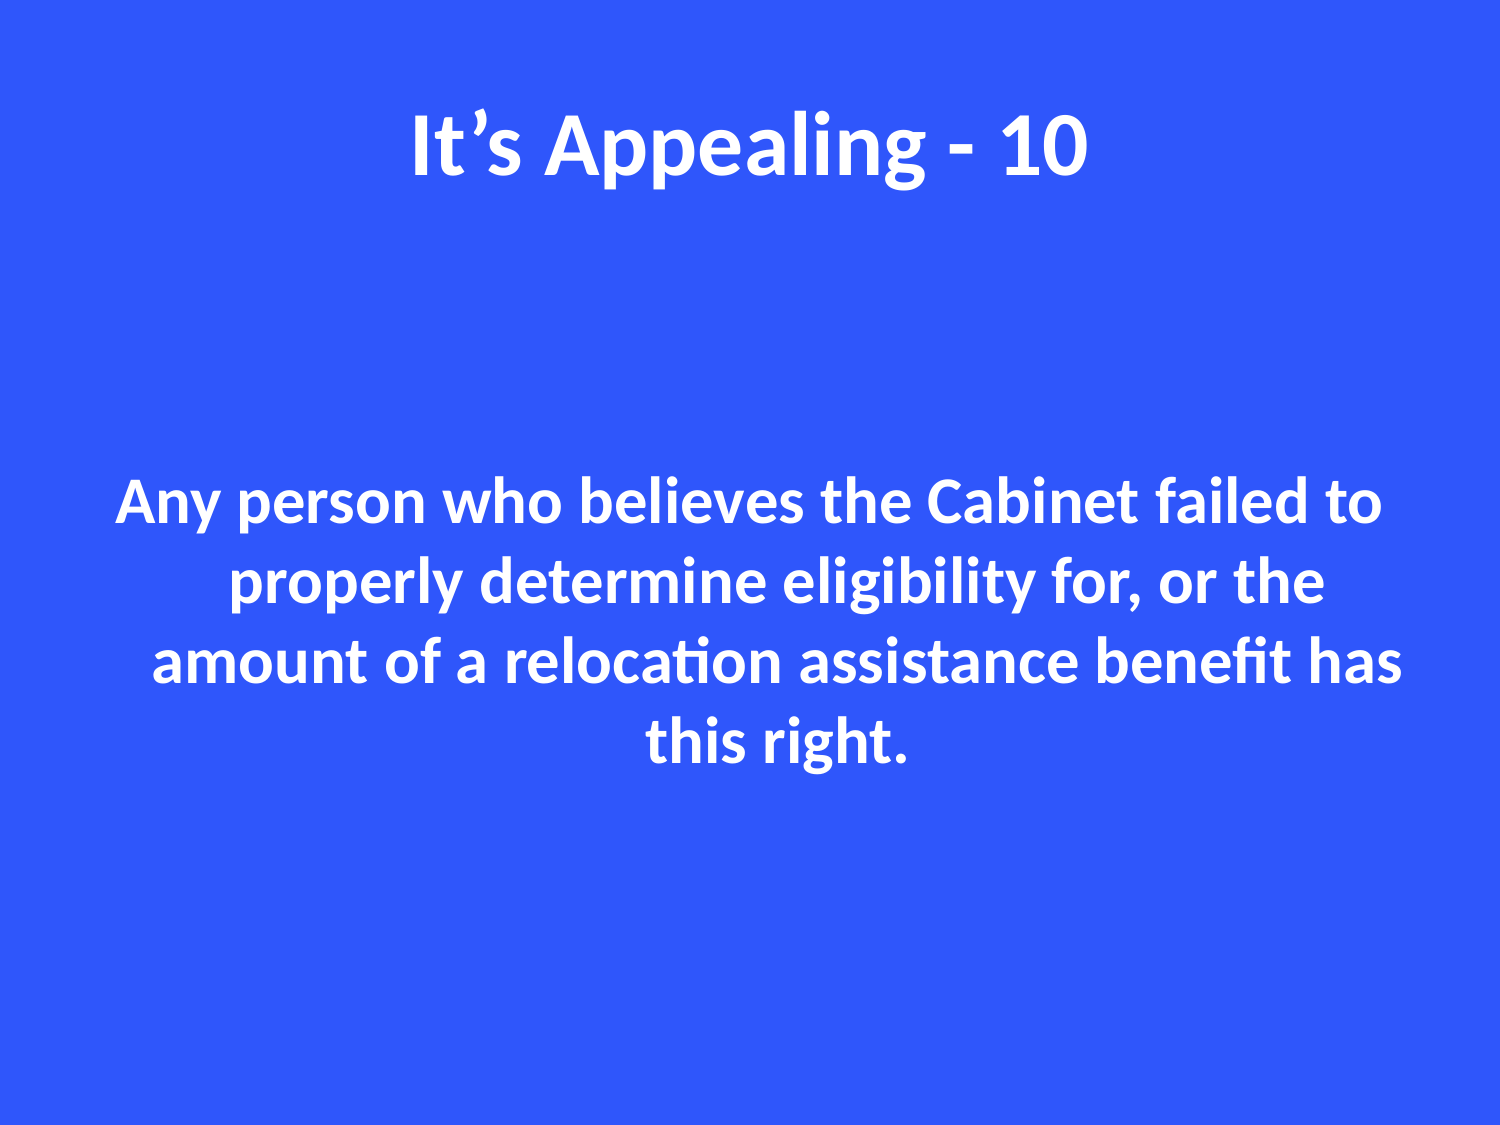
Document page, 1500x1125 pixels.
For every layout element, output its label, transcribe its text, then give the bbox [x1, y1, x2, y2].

title It’s Appealing - 10 [74, 44, 1426, 233]
list Any person who believes the Cabinet failed to properly determine eligibility for, or the amount of a relocation assistance benefit has this right. [74, 262, 1426, 1006]
